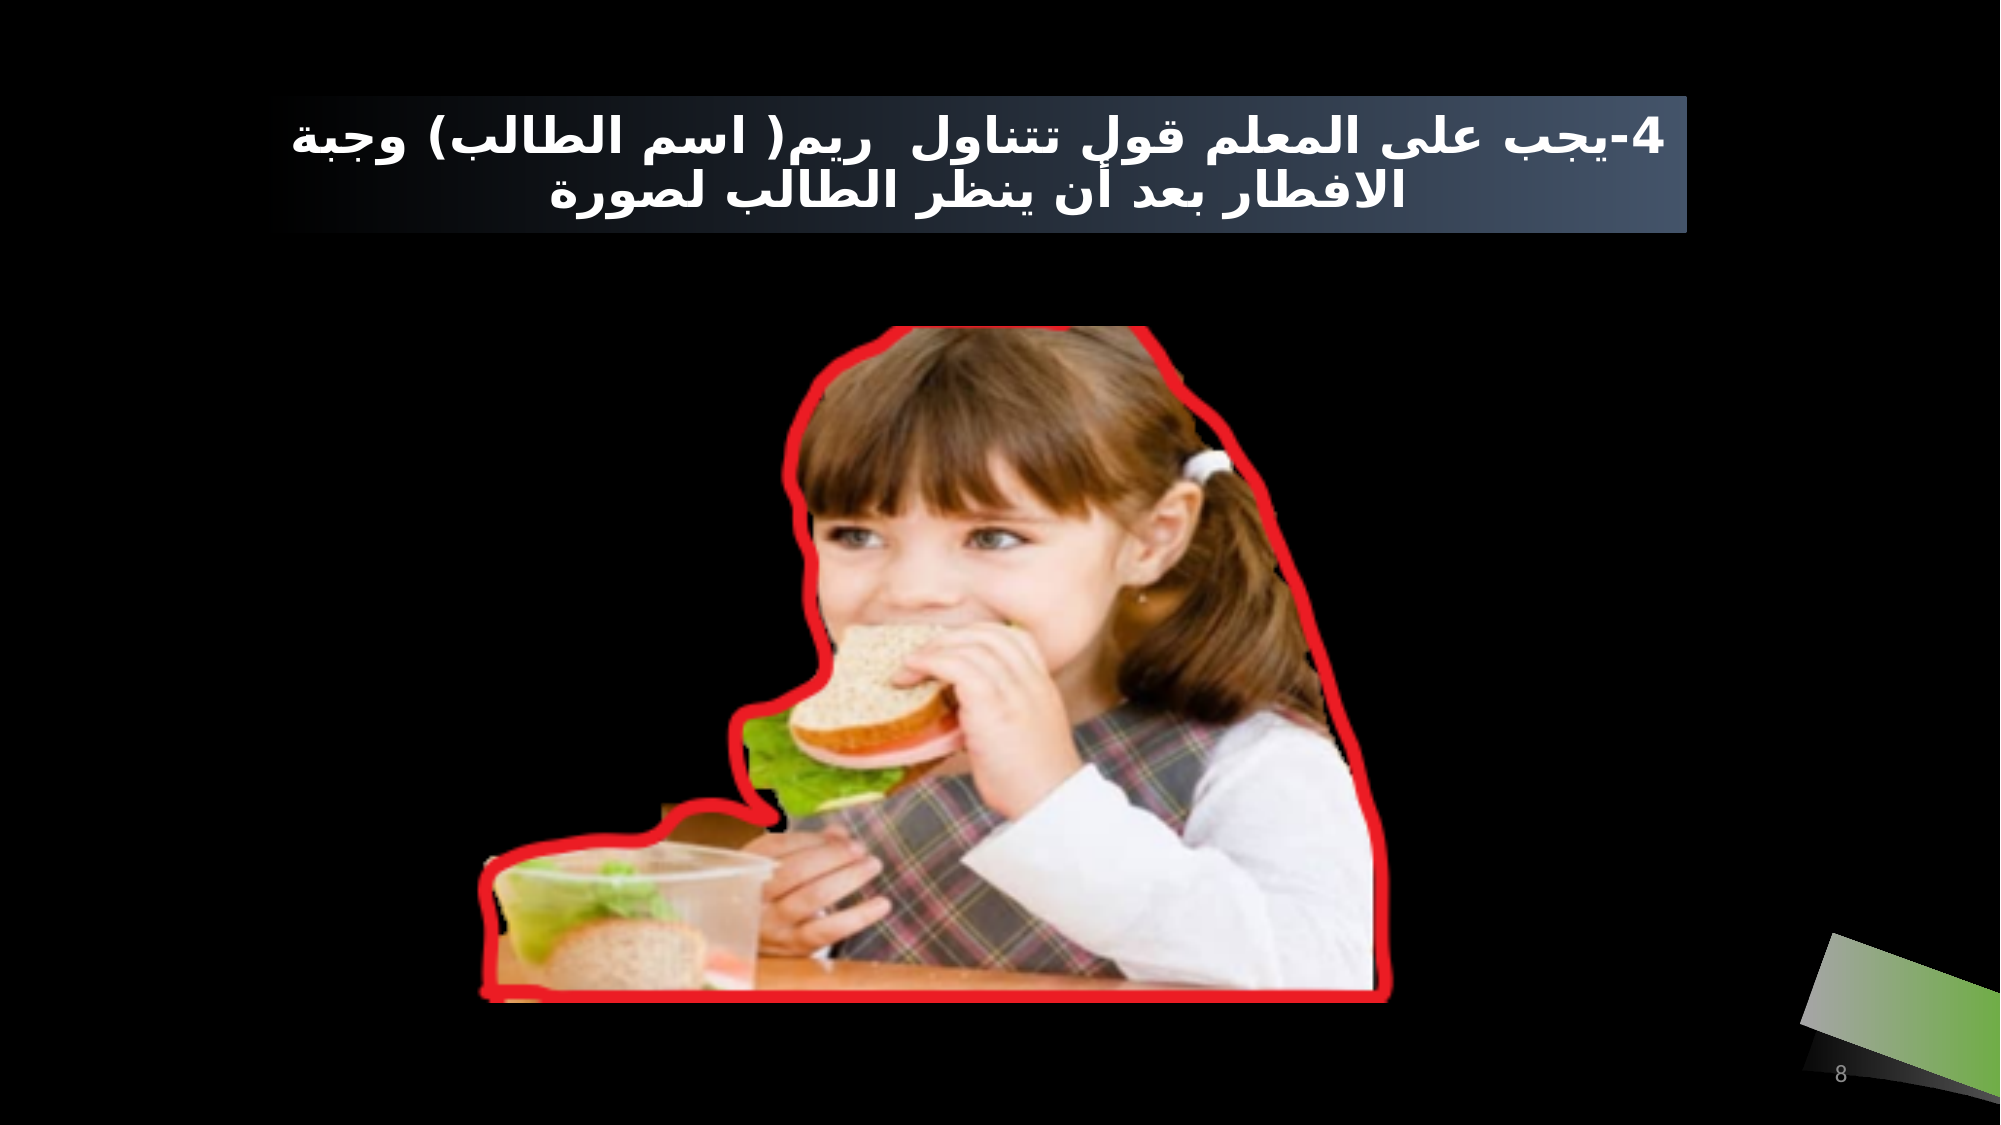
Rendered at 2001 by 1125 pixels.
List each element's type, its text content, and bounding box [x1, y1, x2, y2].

picture [437, 326, 1444, 1003]
slide_number 8 [1412, 1042, 1863, 1103]
title 4-يجب على المعلم قول تتناول ريم( اسم الطالب) وجبة الافطار بعد أن ينظر الطالب لصورة [262, 96, 1687, 233]
